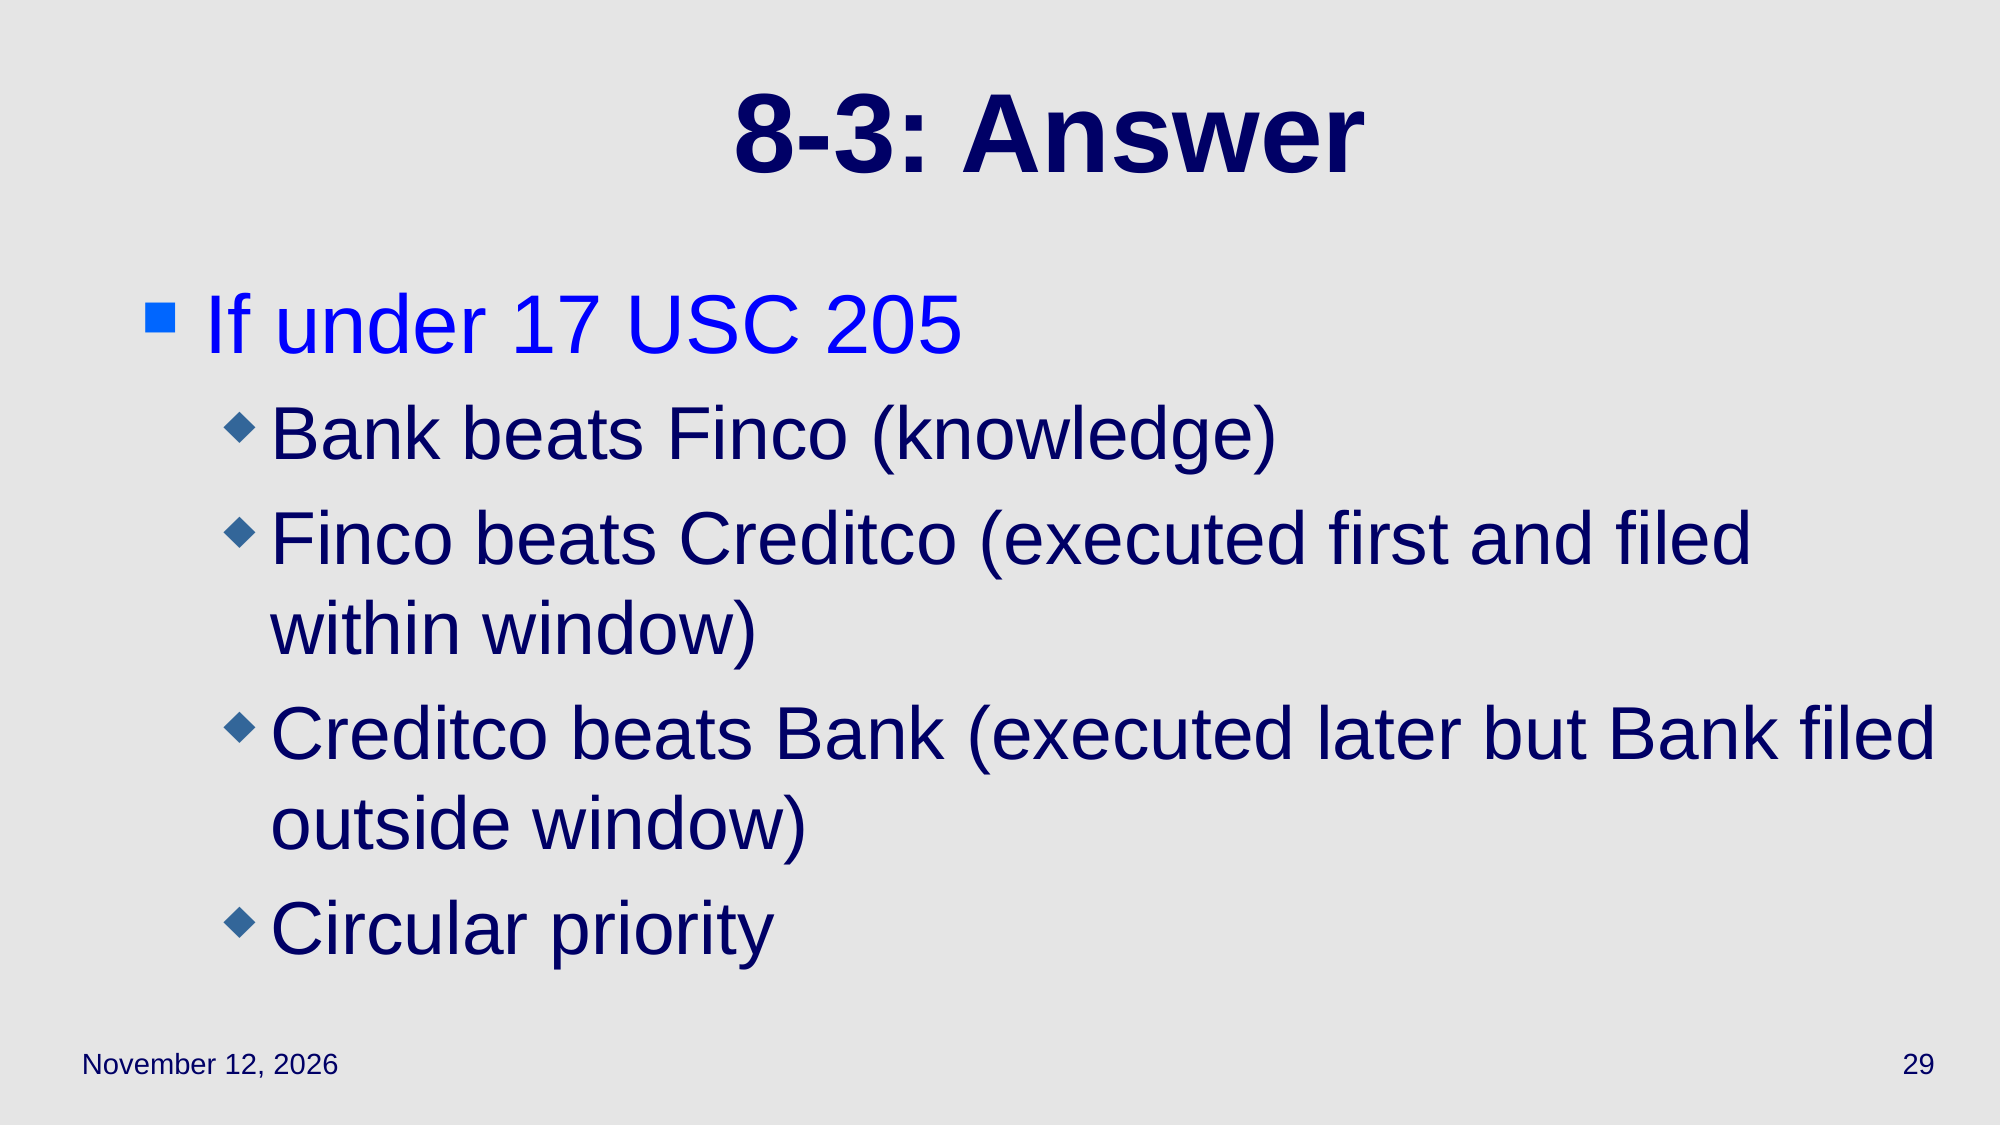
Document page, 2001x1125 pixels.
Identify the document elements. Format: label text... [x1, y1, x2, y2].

slide_number 29 [1533, 1024, 1951, 1101]
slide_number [66, 1024, 484, 1101]
title 8‑3: Answer [133, 50, 1967, 238]
list If under 17 USC 205 Bank beats Finco (knowledge) Finco beats Creditco (executed first and filed within window) Creditco beats Bank (executed later but Bank filed outside window) Circular priority [133, 262, 1967, 938]
